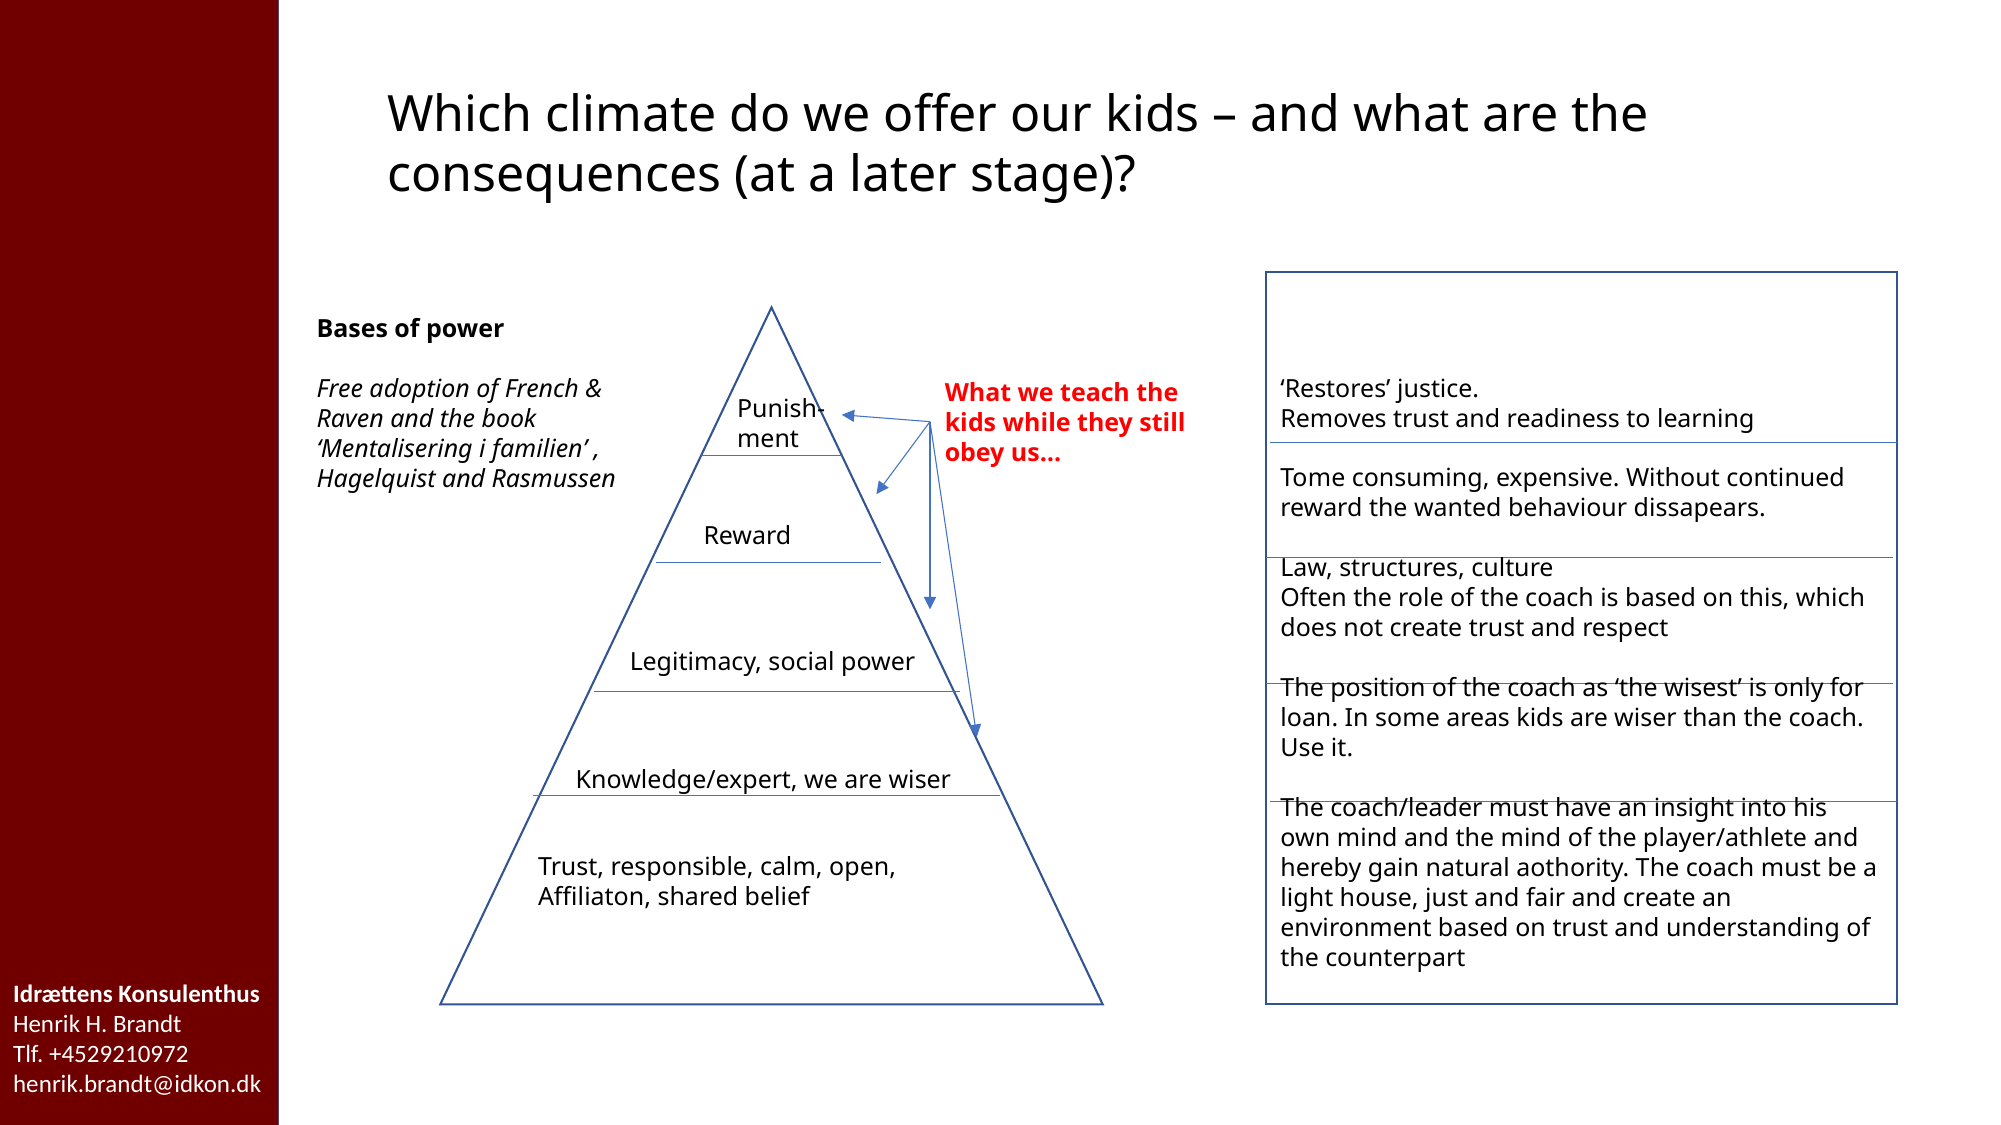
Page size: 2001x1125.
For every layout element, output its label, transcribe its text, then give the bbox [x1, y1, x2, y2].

text_box [733, 305, 810, 385]
text_box Which climate do we offer our kids – and what are the consequences (at a later stage)? [372, 74, 1919, 209]
text_box Trust, responsible, calm, open, Affiliaton, shared belief [523, 843, 1103, 918]
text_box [929, 422, 977, 737]
text_box [438, 796, 1105, 1006]
text_box [1894, 443, 1898, 801]
text_box [0, 0, 278, 1125]
text_box Legitimacy, social power [614, 638, 929, 683]
text_box Bases of power Free adoption of French & Raven and the book ‘Mentalisering i familien’ , Hagelquist and Rasmussen [301, 305, 668, 500]
text_box Knowledge/expert, we are wiser [560, 756, 1059, 801]
text_box Idrættens Konsulenthus Henrik H. Brandt Tlf. +4529210972 henrik.brandt@idkon.dk [0, 970, 277, 1105]
text_box Punish-ment [722, 385, 880, 460]
text_box ‘Restores’ justice. Removes trust and readiness to learning Tome consuming, expensive. Without continued reward the wanted behaviour dissapears. Law, structures, culture Often the role of the coach is based on this, which does not create trust and respect The position of the coach as ‘the wisest’ is only for loan. In some areas kids are wiser than the coach. Use it. The coach/leader must have an insight into his own mind and the mind of the player/athlete and hereby gain natural aothority. The coach must be a light house, just and fair and create an environment based on trust and understanding of the counterpart [1265, 558, 1894, 683]
text_box [538, 409, 986, 795]
text_box What we teach the kids while they still obey us… [929, 369, 1228, 474]
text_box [841, 414, 930, 423]
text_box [876, 422, 929, 494]
text_box ‘Restores’ justice. Removes trust and readiness to learning Tome consuming, expensive. Without continued reward the wanted behaviour dissapears. Law, structures, culture Often the role of the coach is based on this, which does not create trust and respect The position of the coach as ‘the wisest’ is only for loan. In some areas kids are wiser than the coach. Use it. The coach/leader must have an insight into his own mind and the mind of the player/athlete and hereby gain natural aothority. The coach must be a light house, just and fair and create an environment based on trust and understanding of the counterpart [1265, 274, 1894, 557]
text_box Reward [688, 512, 847, 558]
text_box [1894, 803, 1898, 1005]
text_box [1265, 271, 1898, 442]
text_box ‘Restores’ justice. Removes trust and readiness to learning Tome consuming, expensive. Without continued reward the wanted behaviour dissapears. Law, structures, culture Often the role of the coach is based on this, which does not create trust and respect The position of the coach as ‘the wisest’ is only for loan. In some areas kids are wiser than the coach. Use it. The coach/leader must have an insight into his own mind and the mind of the player/athlete and hereby gain natural aothority. The coach must be a light house, just and fair and create an environment based on trust and understanding of the counterpart [1265, 684, 1894, 1009]
